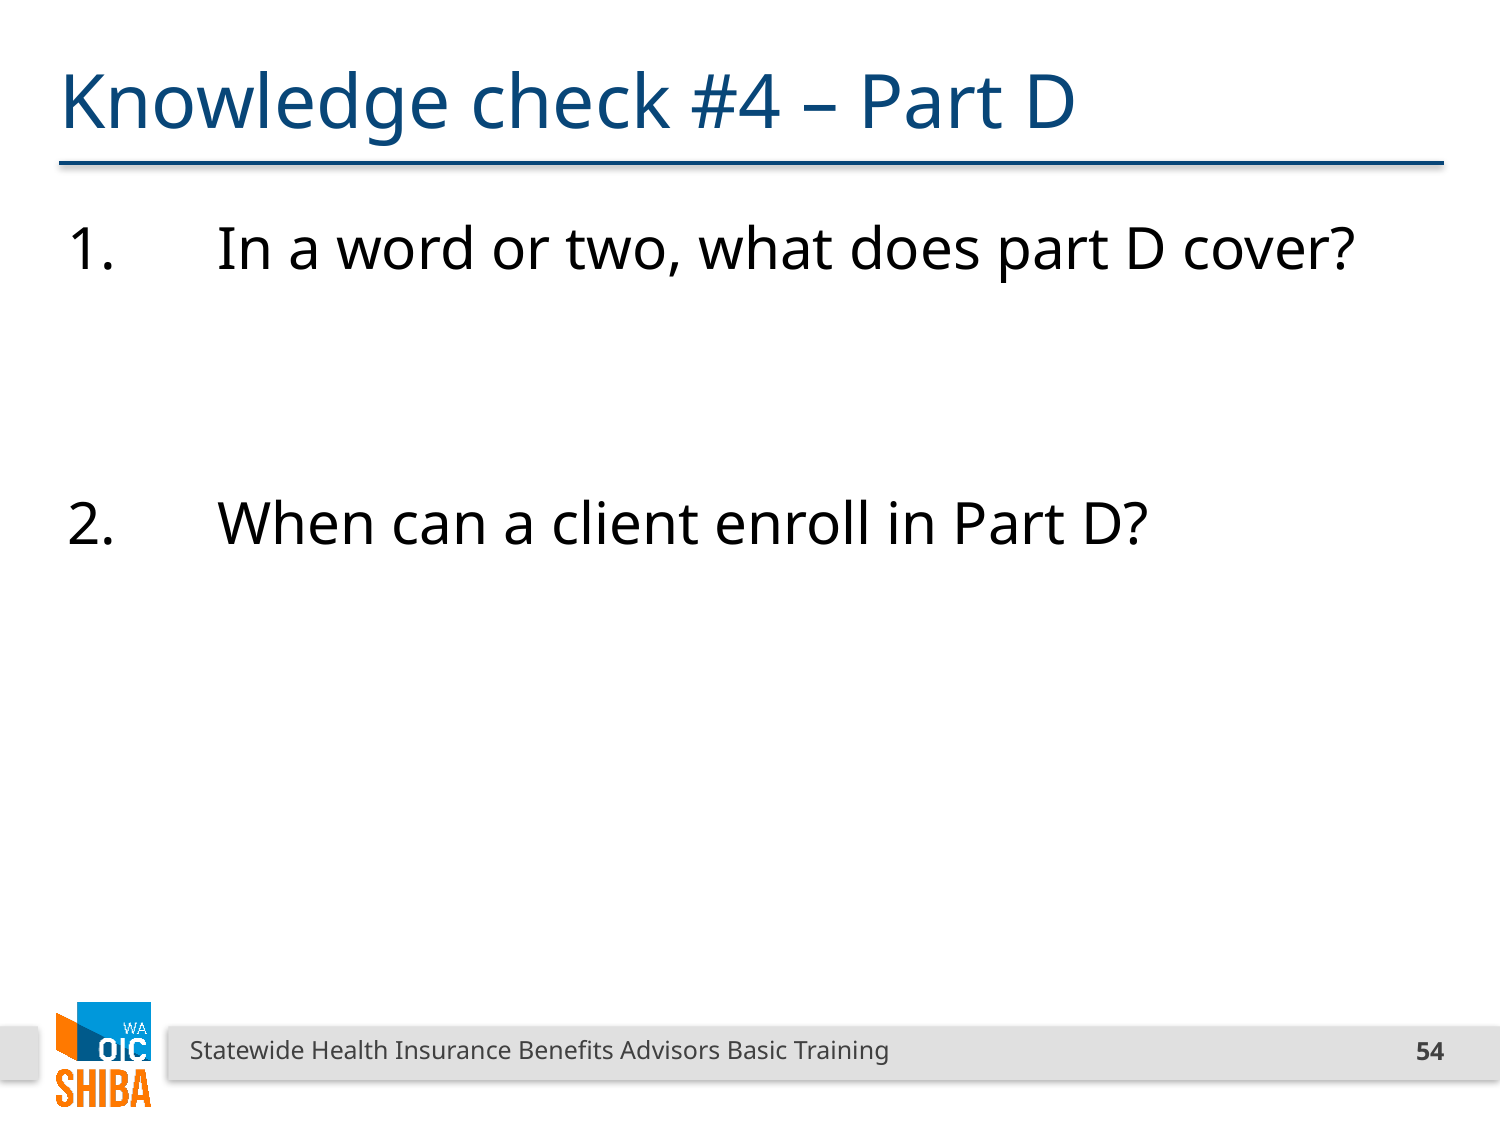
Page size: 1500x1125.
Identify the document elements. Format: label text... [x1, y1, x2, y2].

picture [56, 1002, 151, 1107]
title Knowledge check #4 – Part D [59, 53, 1445, 164]
list In a word or two, what does part D cover? When can a client enroll in Part D? [67, 211, 1453, 1006]
slide_number 54 [1339, 1035, 1445, 1069]
footer Statewide Health Insurance Benefits Advisors Basic Training [190, 1033, 1224, 1067]
